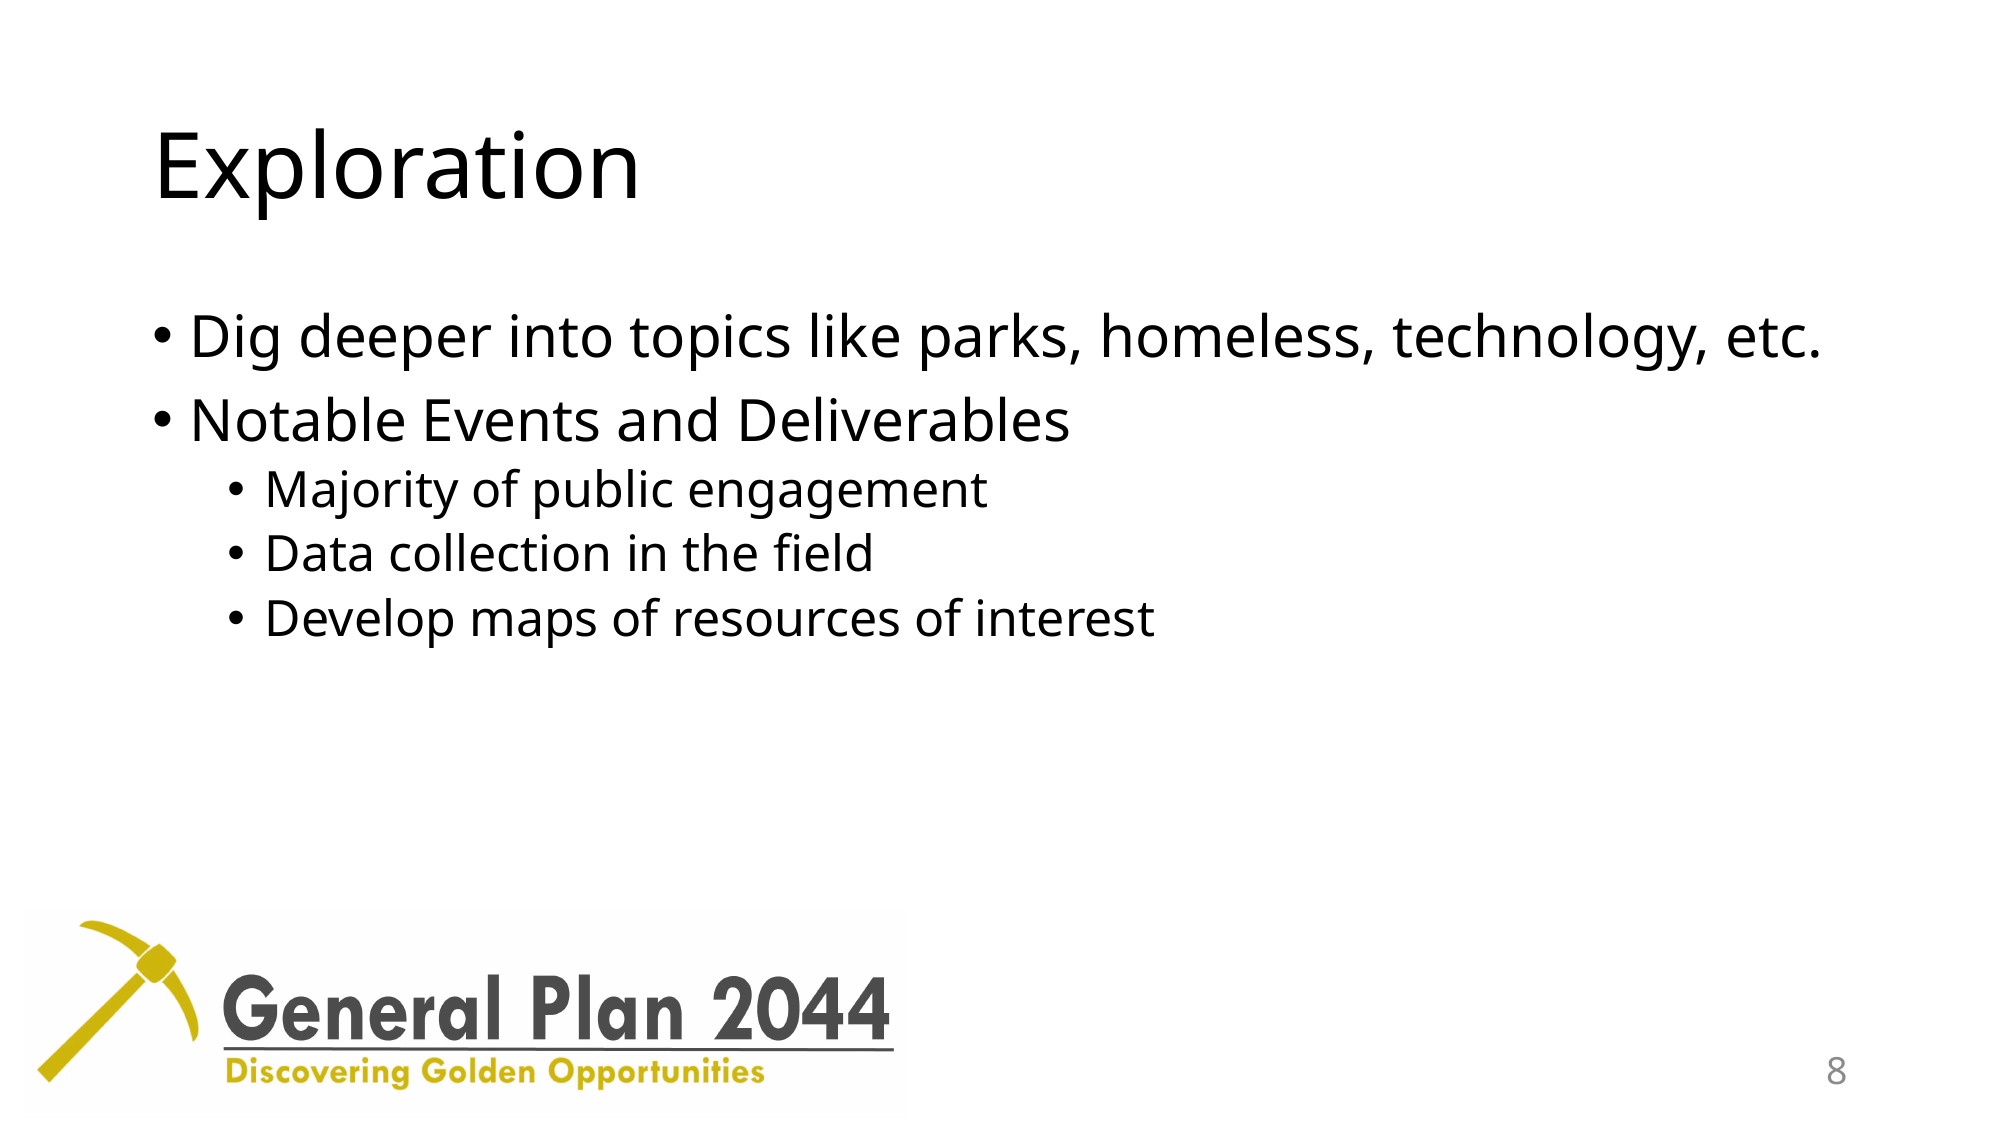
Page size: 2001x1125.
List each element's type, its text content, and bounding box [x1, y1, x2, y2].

slide_number 8 [1412, 1042, 1863, 1103]
title Exploration [137, 59, 1863, 278]
picture [24, 908, 907, 1119]
list Dig deeper into topics like parks, homeless, technology, etc. Notable Events and Deliverables Majority of public engagement Data collection in the field Develop maps of resources of interest [137, 299, 1863, 1014]
